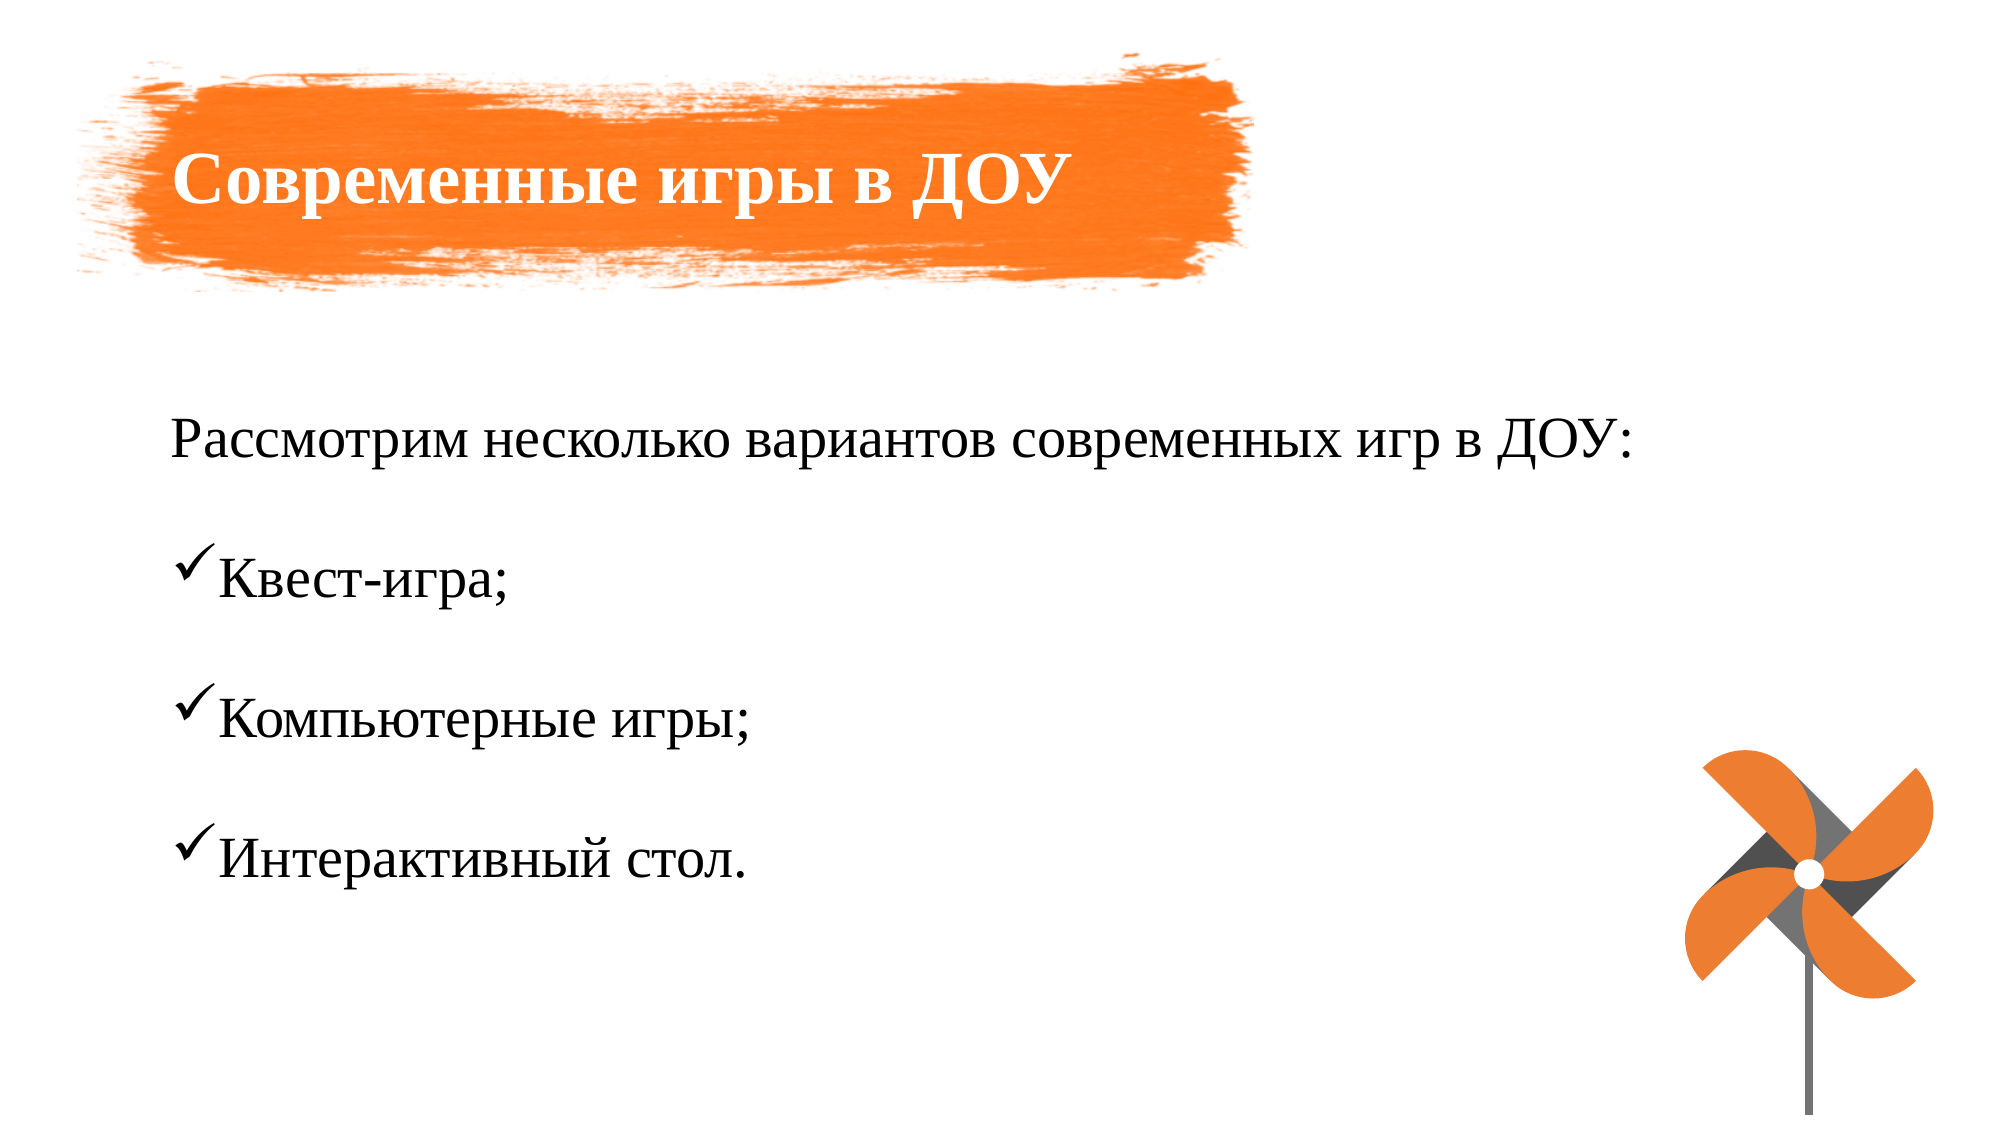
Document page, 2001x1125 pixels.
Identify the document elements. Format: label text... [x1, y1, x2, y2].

text_box Рассмотрим несколько вариантов современных игр в ДОУ: Квест-игра; Компьютерные игры; Интерактивный стол. [156, 392, 1667, 1000]
picture [77, 49, 1254, 292]
title Современные игры в ДОУ [156, 70, 1882, 288]
